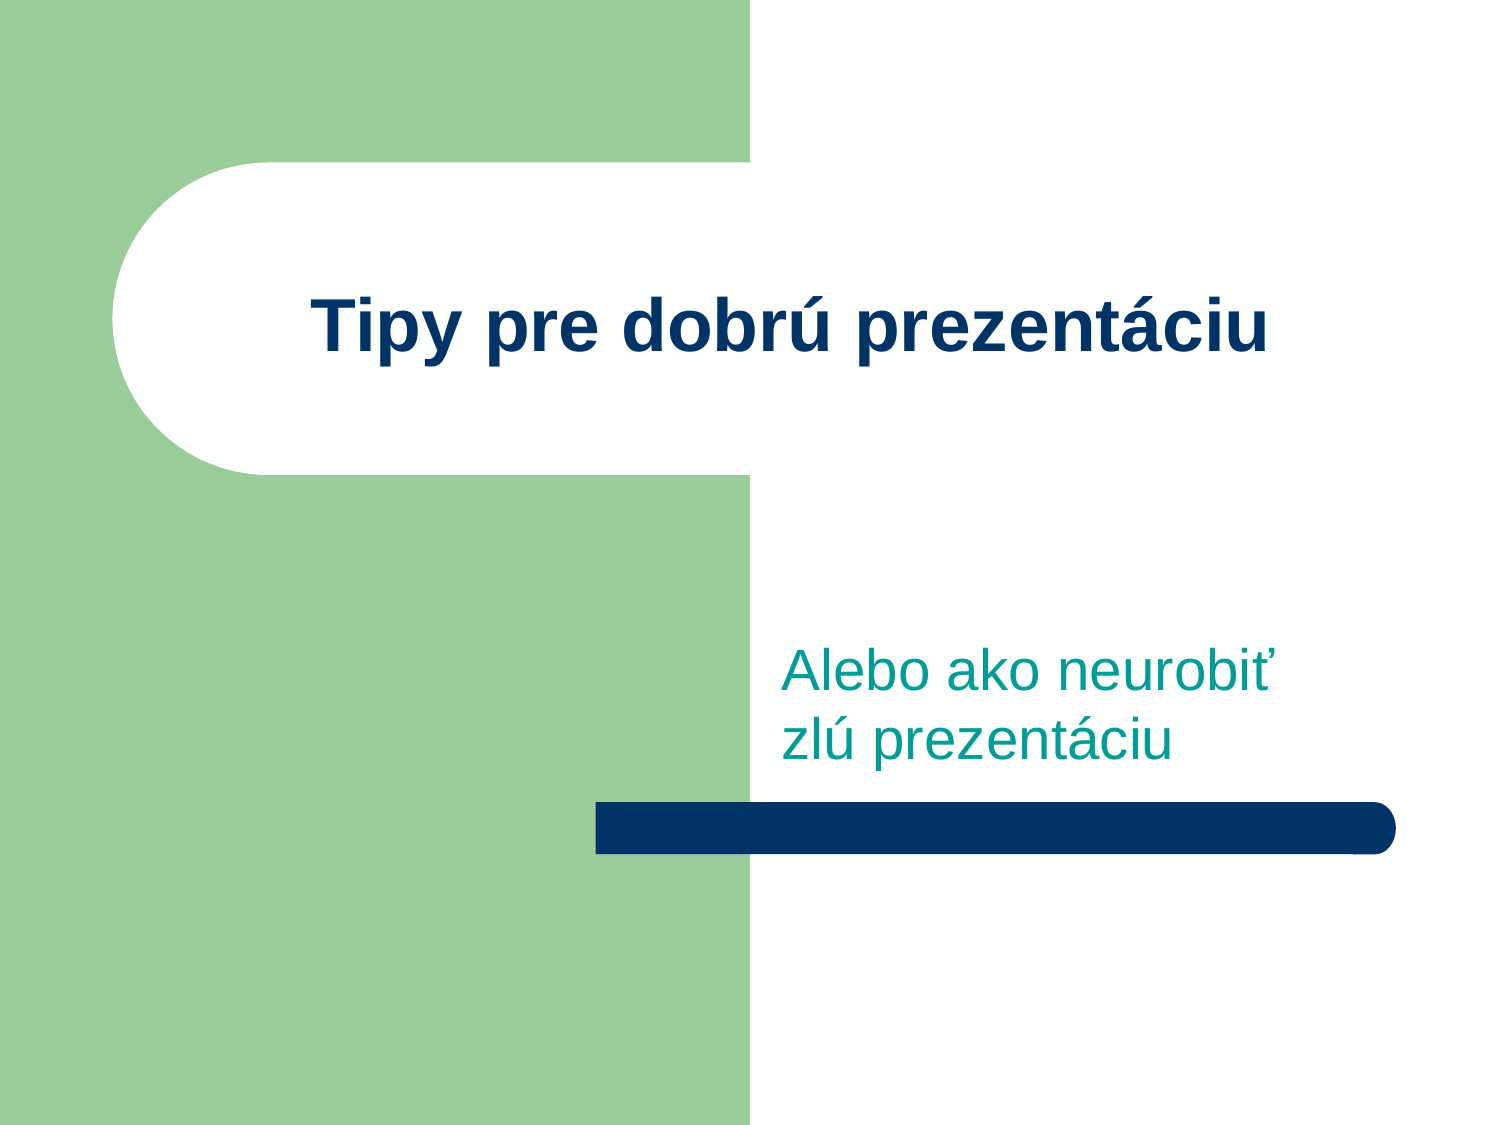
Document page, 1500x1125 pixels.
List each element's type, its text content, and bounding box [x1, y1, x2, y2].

title Tipy pre dobrú prezentáciu [153, 233, 1429, 422]
subtitle Alebo ako neurobiť zlú prezentáciu [766, 480, 1367, 780]
